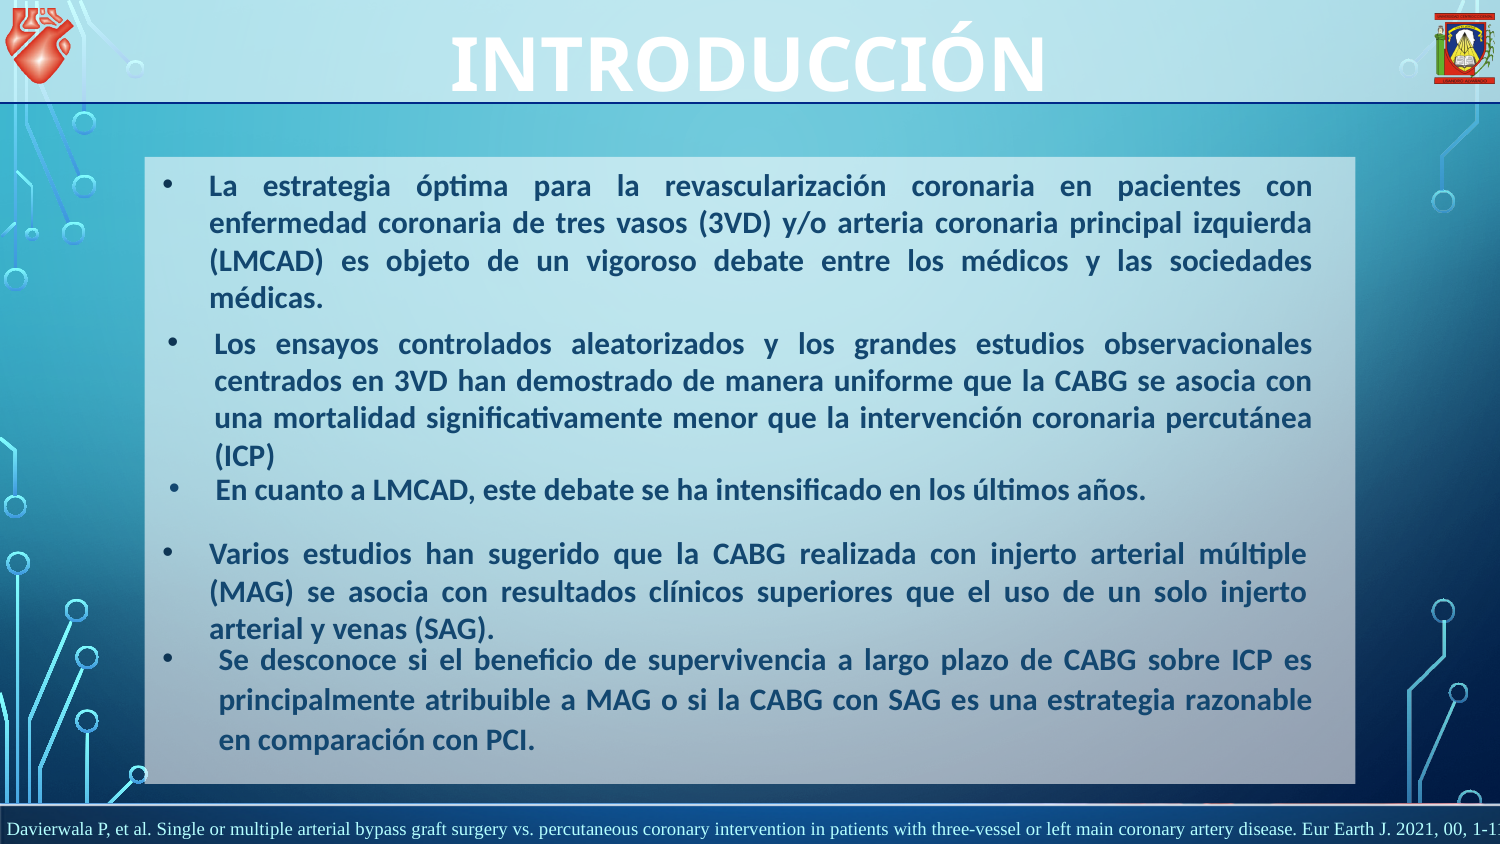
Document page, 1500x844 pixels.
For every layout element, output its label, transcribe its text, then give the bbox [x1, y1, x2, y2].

text_box La estrategia óptima para la revascularización coronaria en pacientes con enfermedad coronaria de tres vasos (3VD) y/o arteria coronaria principal izquierda (LMCAD) es objeto de un vigoroso debate entre los médicos y las sociedades médicas. [147, 157, 1329, 323]
picture [1431, 13, 1495, 84]
text_box Varios estudios han sugerido que la CABG realizada con injerto arterial múltiple (MAG) se asocia con resultados clínicos superiores que el uso de un solo injerto arterial y venas (SAG). [147, 526, 1324, 629]
text_box En cuanto a LMCAD, este debate se ha intensificado en los últimos años. [153, 461, 1170, 515]
text_box INTRODUCCIÓN [0, 3, 1500, 102]
picture [5, 8, 74, 84]
picture [0, 802, 1500, 844]
text_box Se desconoce si el beneficio de supervivencia a largo plazo de CABG sobre ICP es principalmente atribuible a MAG o si la CABG con SAG es una estrategia razonable en comparación con PCI. [147, 629, 1329, 764]
text_box Los ensayos controlados aleatorizados y los grandes estudios observacionales centrados en 3VD han demostrado de manera uniforme que la CABG se asocia con una mortalidad significativamente menor que la intervención coronaria percutánea (ICP) [152, 315, 1329, 481]
text_box [144, 156, 1356, 784]
